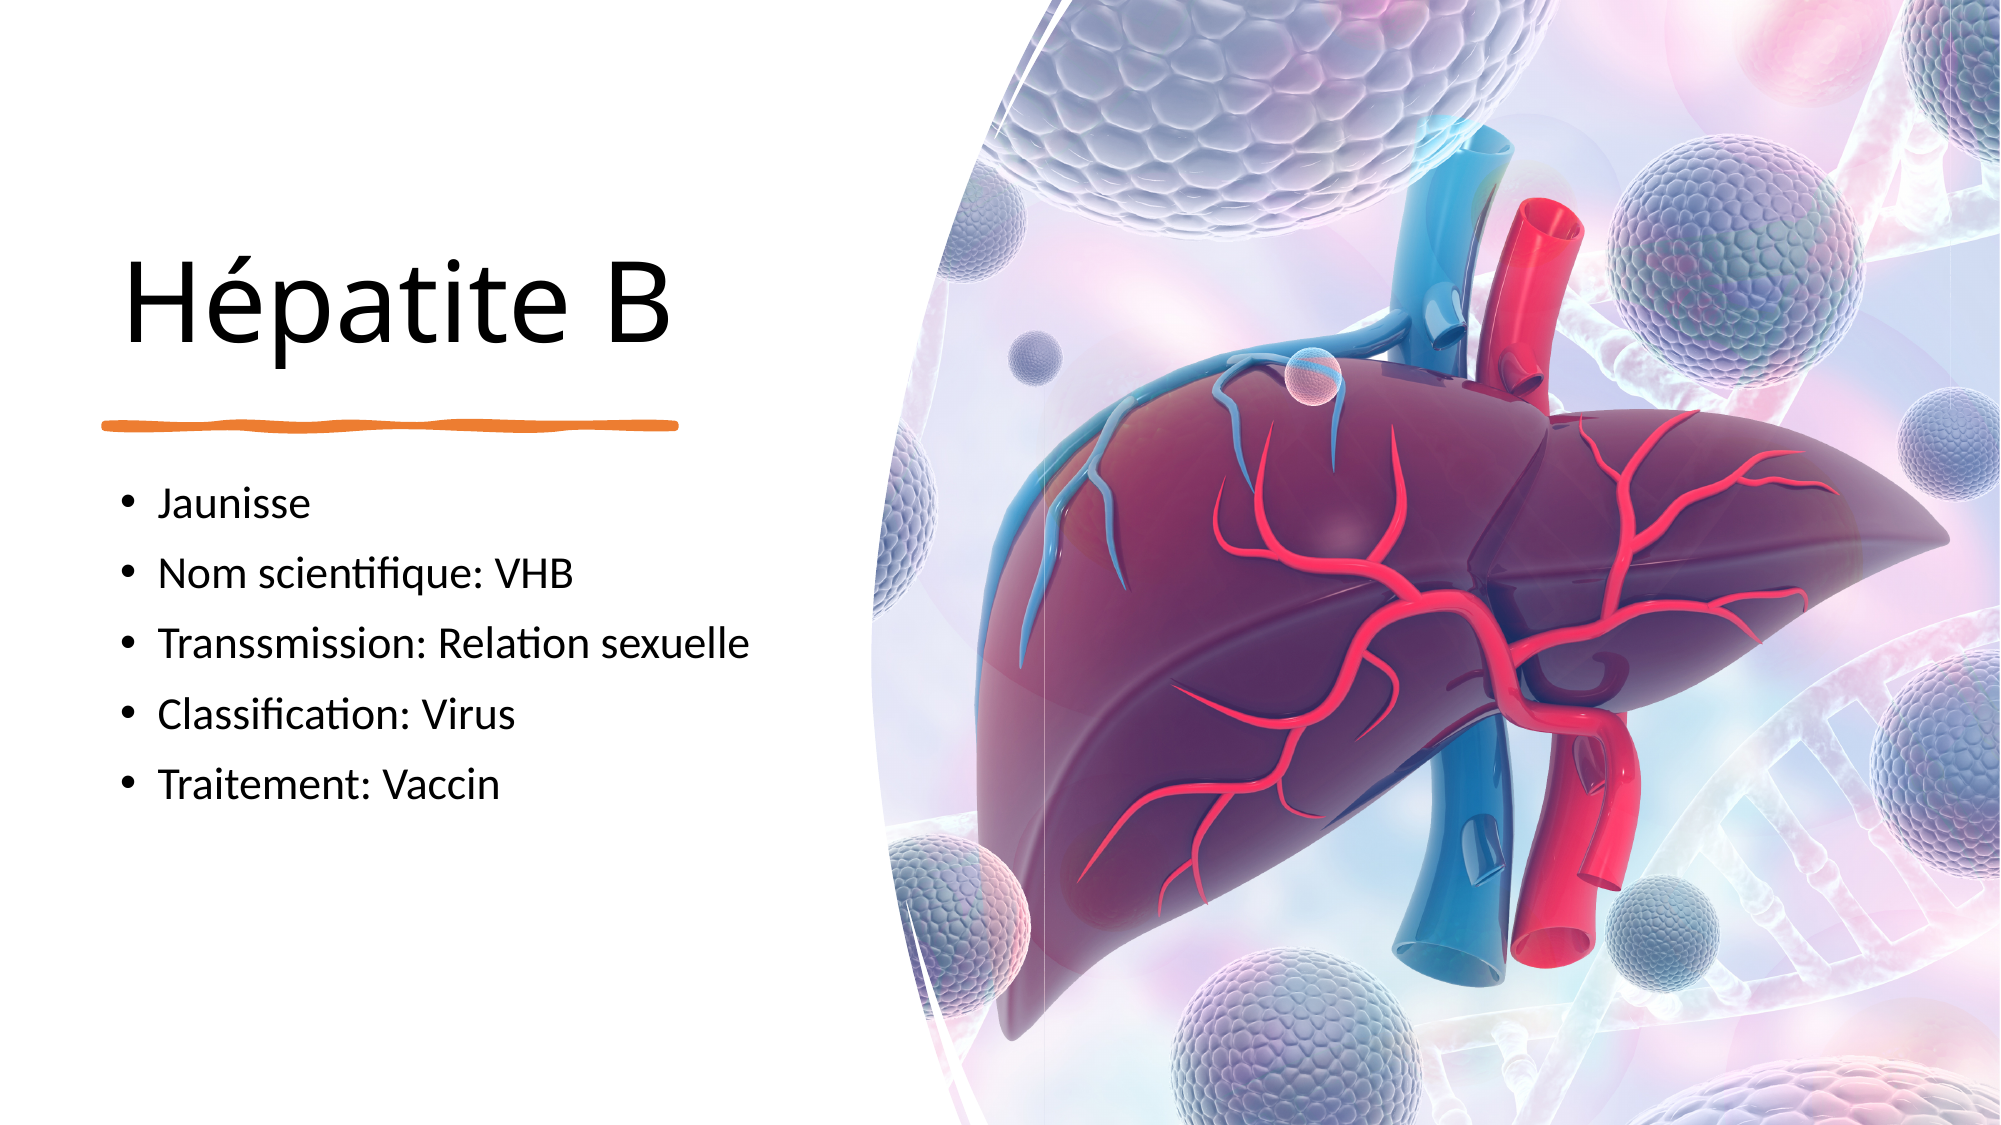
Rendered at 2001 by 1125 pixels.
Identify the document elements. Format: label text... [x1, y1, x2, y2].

title Hépatite B [105, 53, 822, 375]
text_box [0, 0, 871, 1125]
list Jaunisse Nom scientifique: VHB Transsmission: Relation sexuelle Classification: Virus Traitement: Vaccin [105, 471, 802, 1016]
picture [871, 0, 2000, 1125]
text_box [103, 421, 676, 431]
